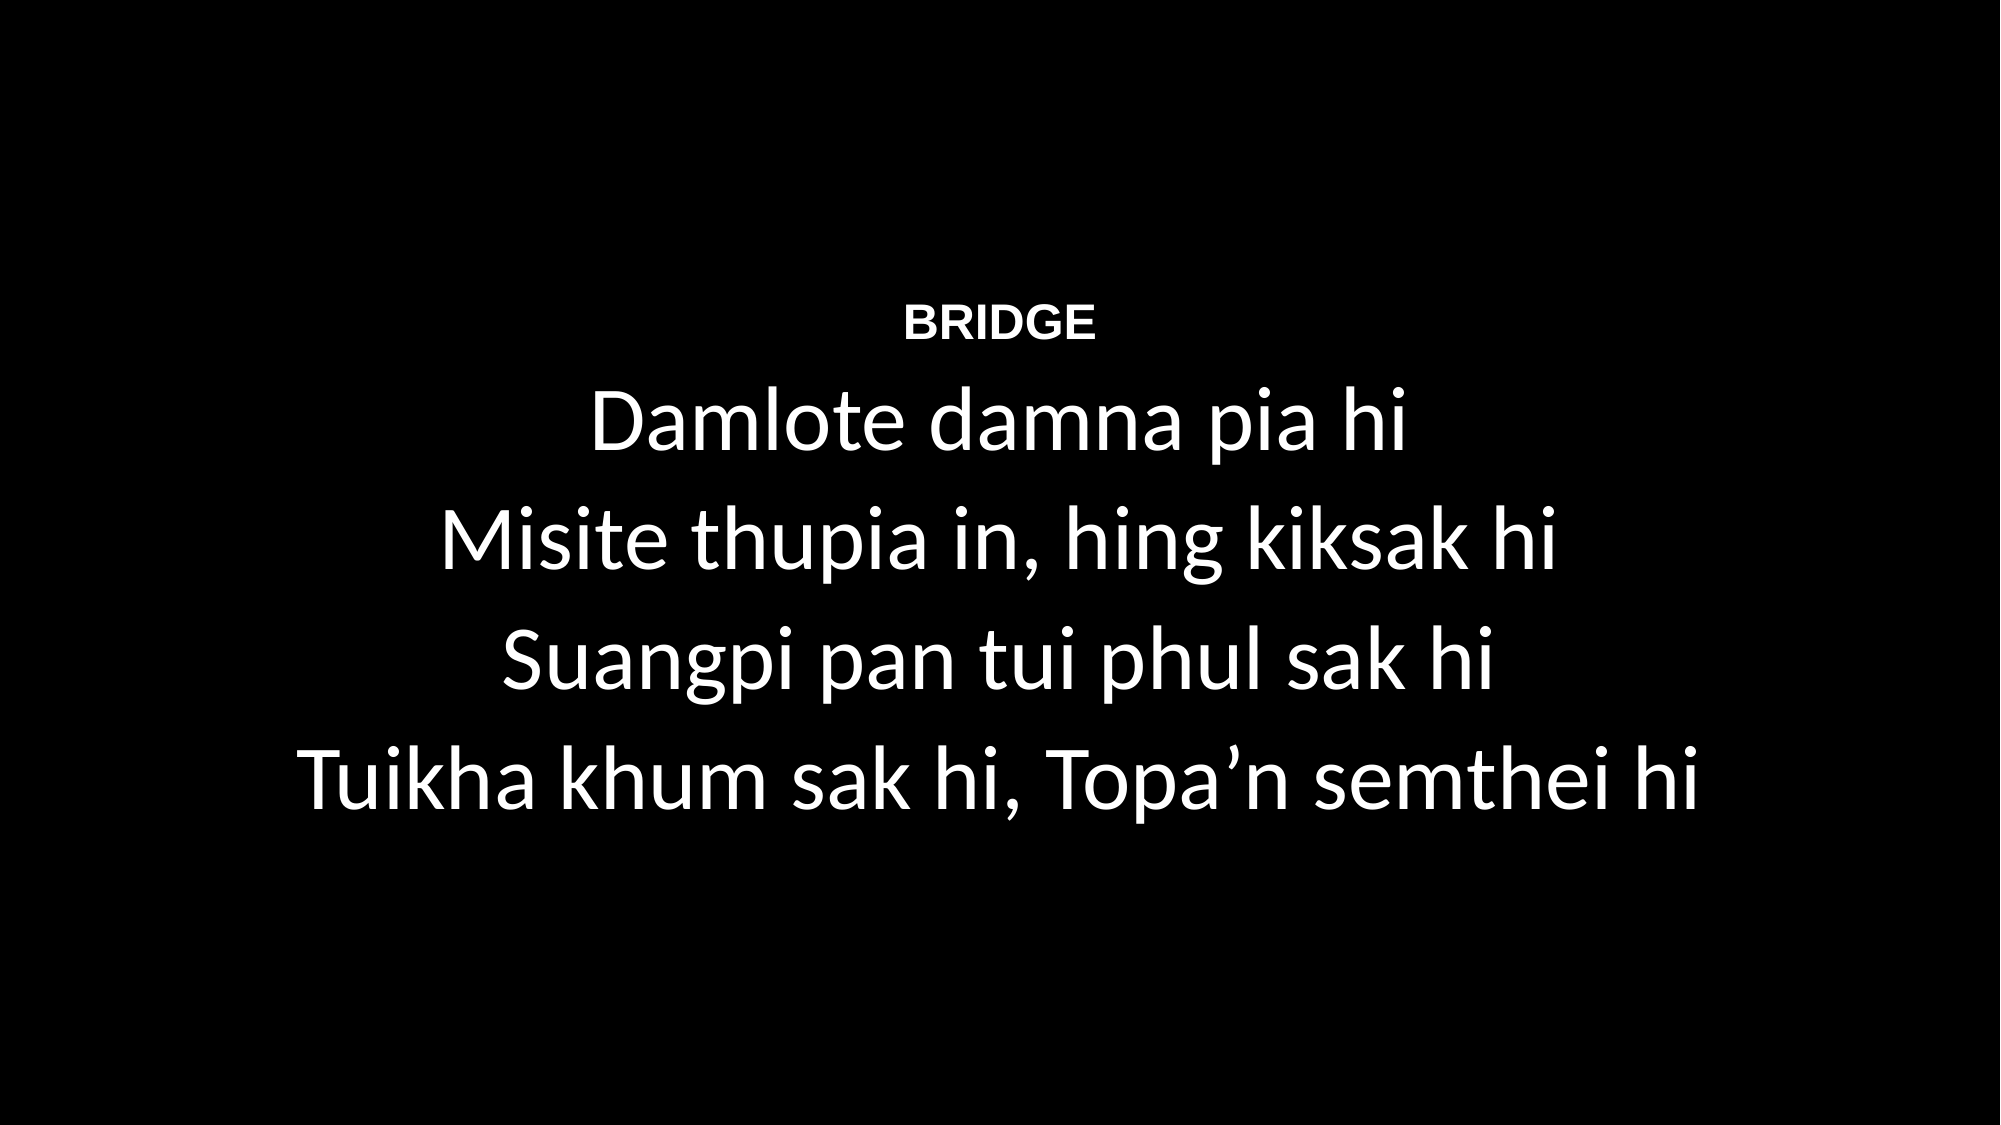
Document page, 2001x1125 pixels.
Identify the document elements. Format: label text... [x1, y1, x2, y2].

list BRIDGE Damlote damna pia hi Misite thupia in, hing kiksak hi Suangpi pan tui phul sak hi Tuikha khum sak hi, Topa’n semthei hi [45, 75, 1955, 1050]
